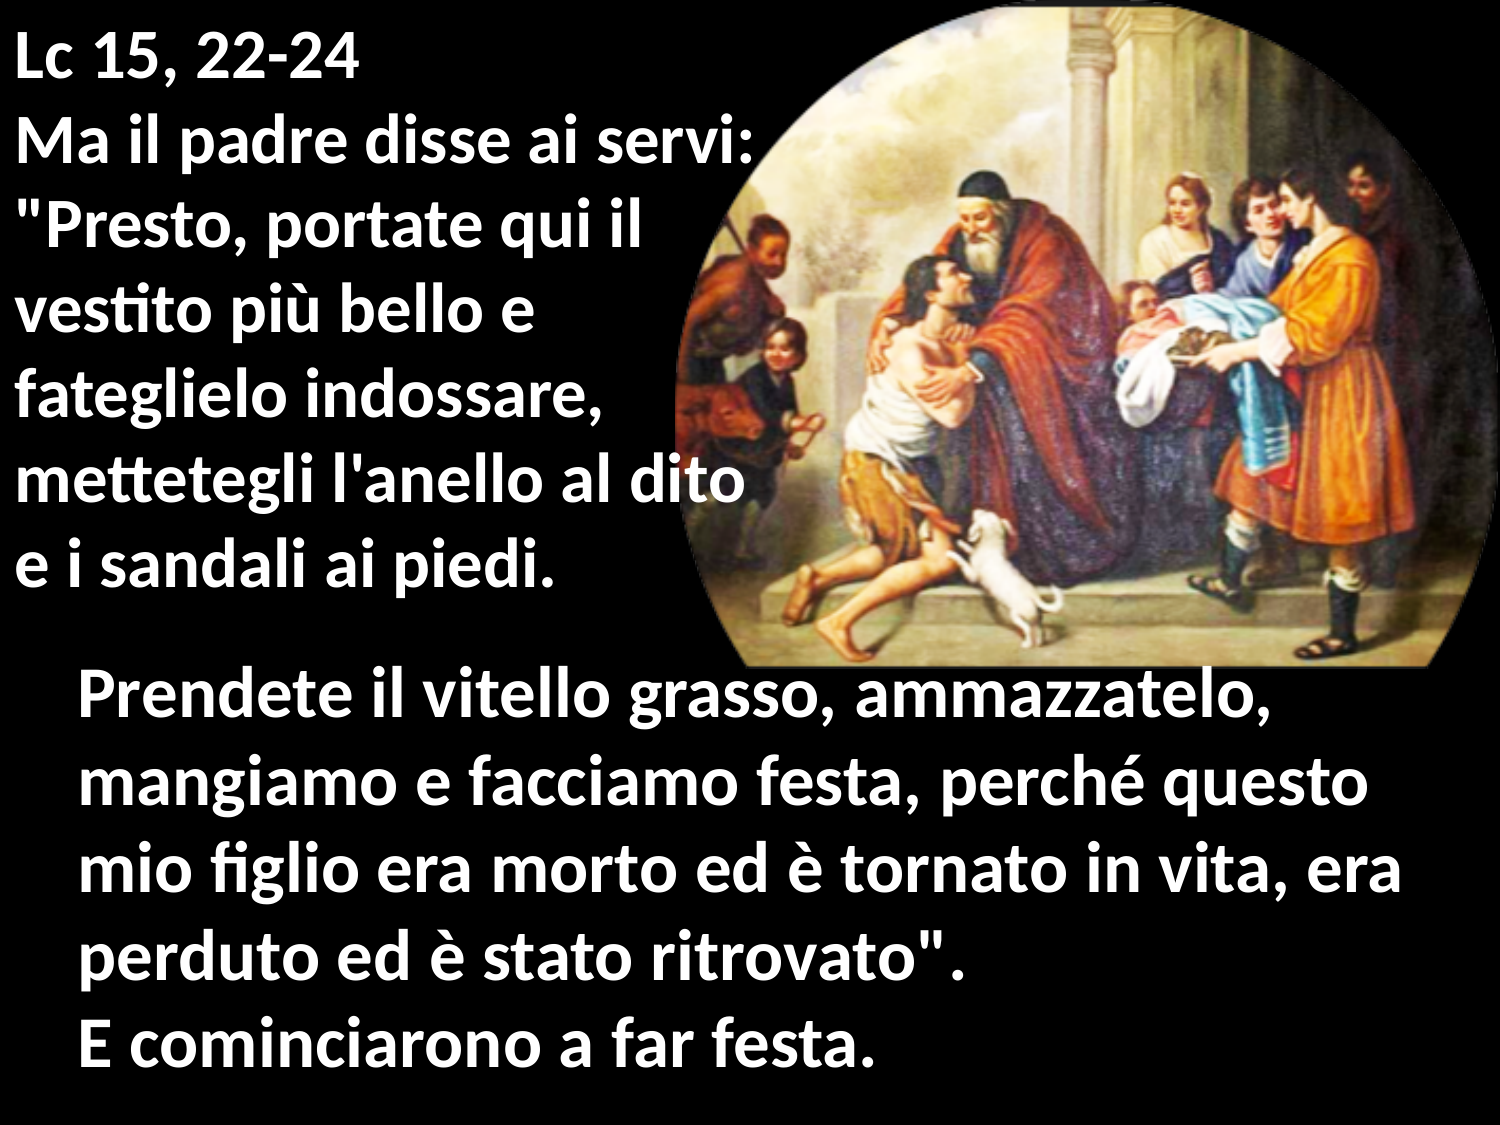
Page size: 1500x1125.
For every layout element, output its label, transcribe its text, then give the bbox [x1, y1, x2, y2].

text_box Prendete il vitello grasso, ammazzatelo, mangiamo e facciamo festa, perché questo mio figlio era morto ed è tornato in vita, era perduto ed è stato ritrovato". E cominciarono a far festa. [62, 637, 1438, 1090]
picture [674, 0, 1500, 670]
text_box Lc 15, 22-24 Ma il padre disse ai servi: "Presto, portate qui il vestito più bello e fateglielo indossare, mettetegli l'anello al dito e i sandali ai piedi. [0, 0, 672, 610]
